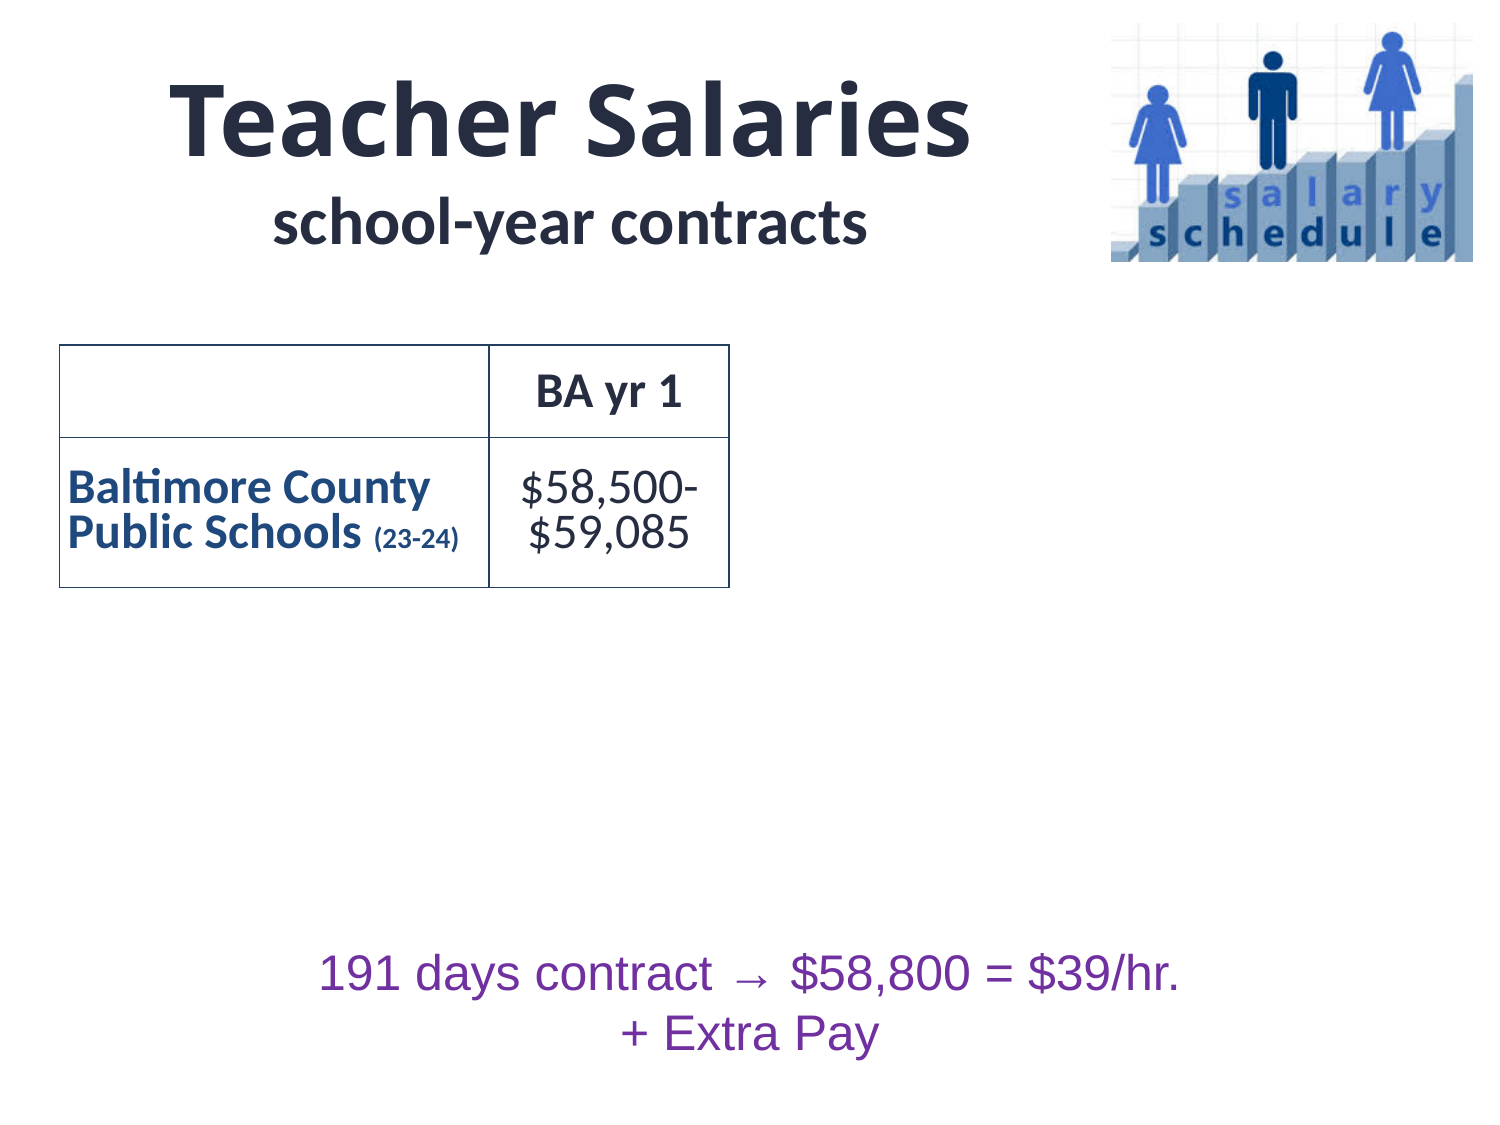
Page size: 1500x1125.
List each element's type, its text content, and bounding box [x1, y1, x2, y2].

title Teacher Salaries school-year contracts [0, 32, 1142, 283]
table_cell $58,500-$59,085 [490, 438, 728, 587]
picture [1111, 23, 1473, 262]
text_box 191 days contract → $58,800 = $39/hr. + Extra Pay [100, 932, 1400, 1070]
table_cell Baltimore County Public Schools (23-24) [60, 438, 488, 587]
table_header BA yr 1 [490, 346, 728, 437]
table_header [60, 346, 488, 437]
